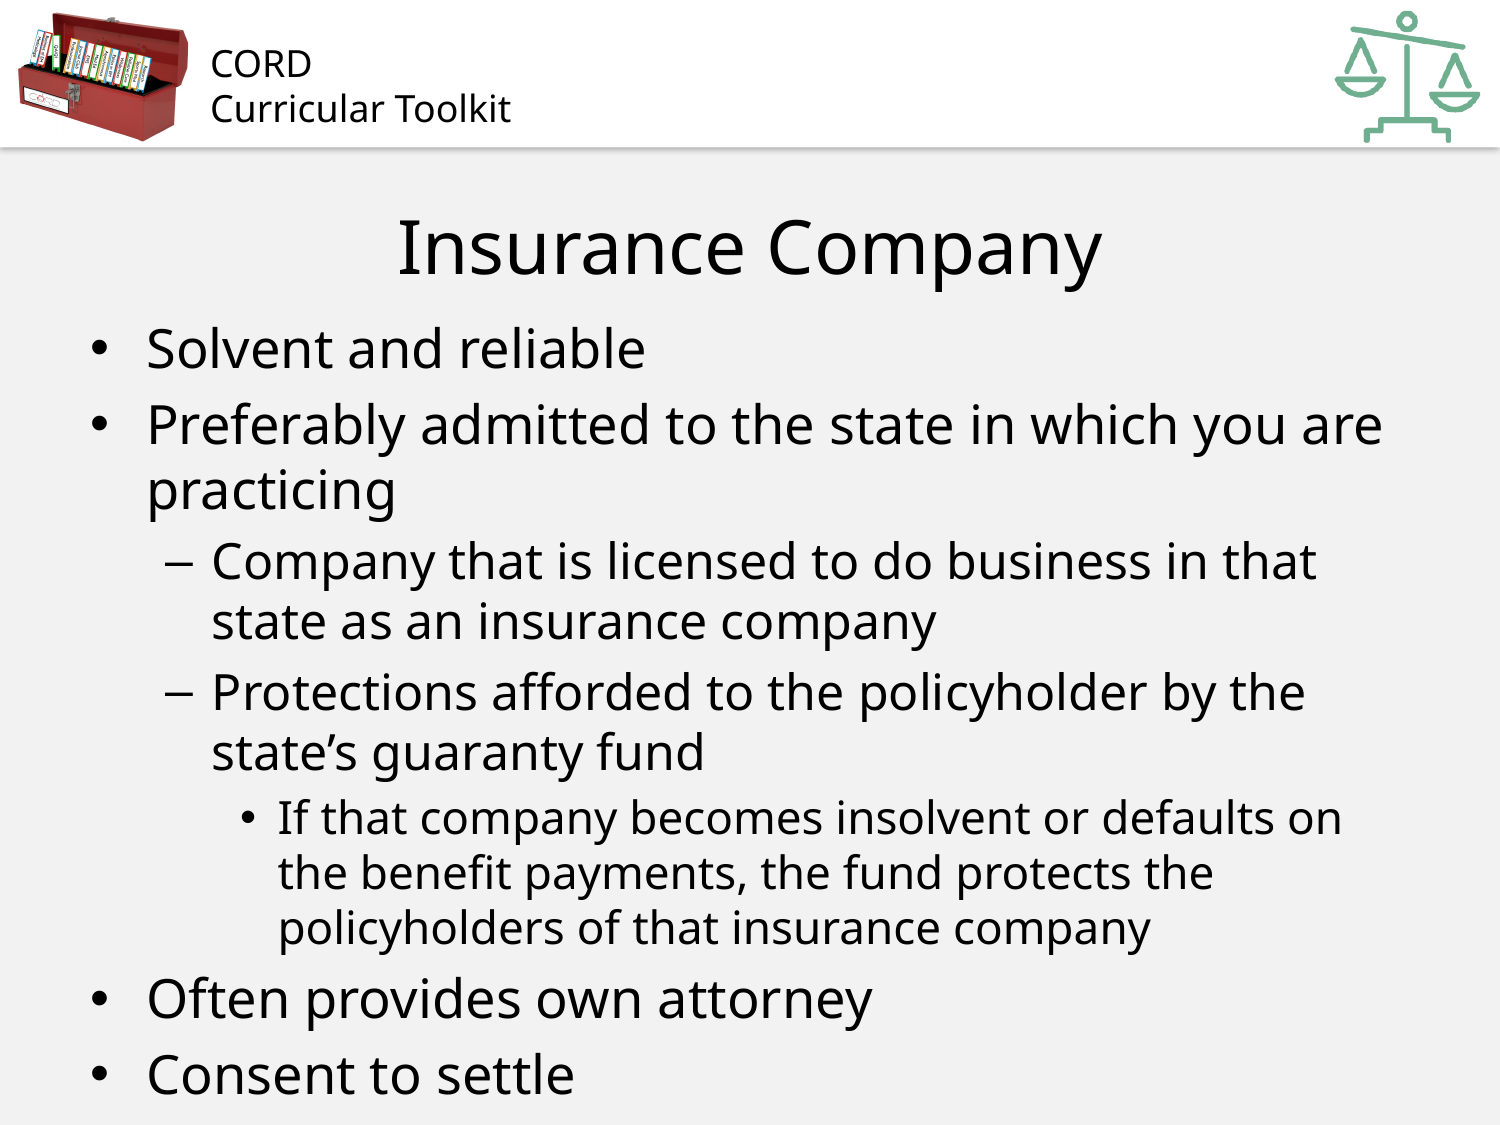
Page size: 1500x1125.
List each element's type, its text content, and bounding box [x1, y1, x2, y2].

title Insurance Company [75, 150, 1425, 306]
list Solvent and reliable Preferably admitted to the state in which you are practicing Company that is licensed to do business in that state as an insurance company Protections afforded to the policyholder by the state’s guaranty fund If that company becomes insolvent or defaults on the benefit payments, the fund protects the policyholders of that insurance company Often provides own attorney Consent to settle [75, 306, 1425, 1040]
picture [1324, 0, 1489, 159]
